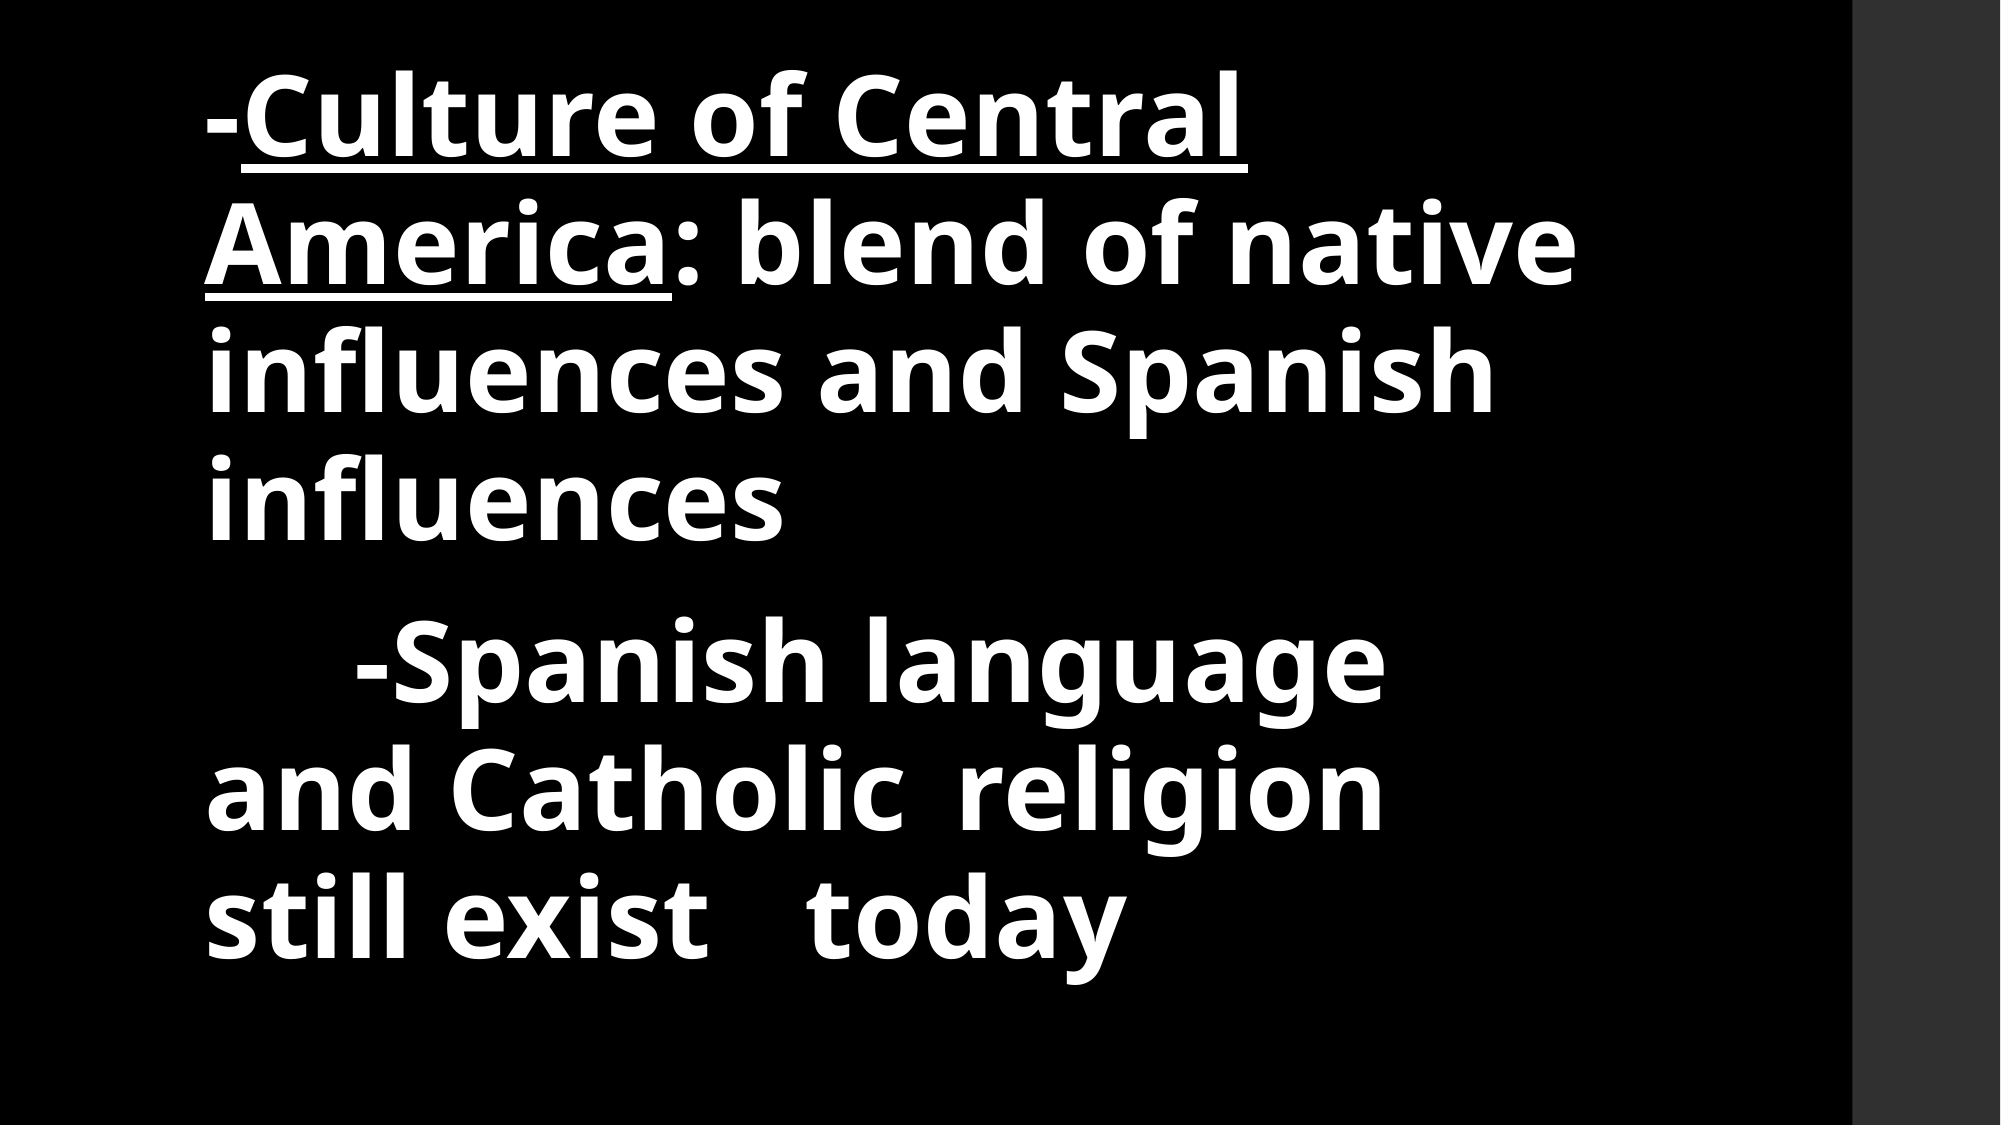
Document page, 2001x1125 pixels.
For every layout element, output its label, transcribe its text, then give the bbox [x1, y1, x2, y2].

list -Culture of Central America: blend of native influences and Spanish influences -Spanish language and Catholic religion still exist today [189, 46, 1639, 1088]
